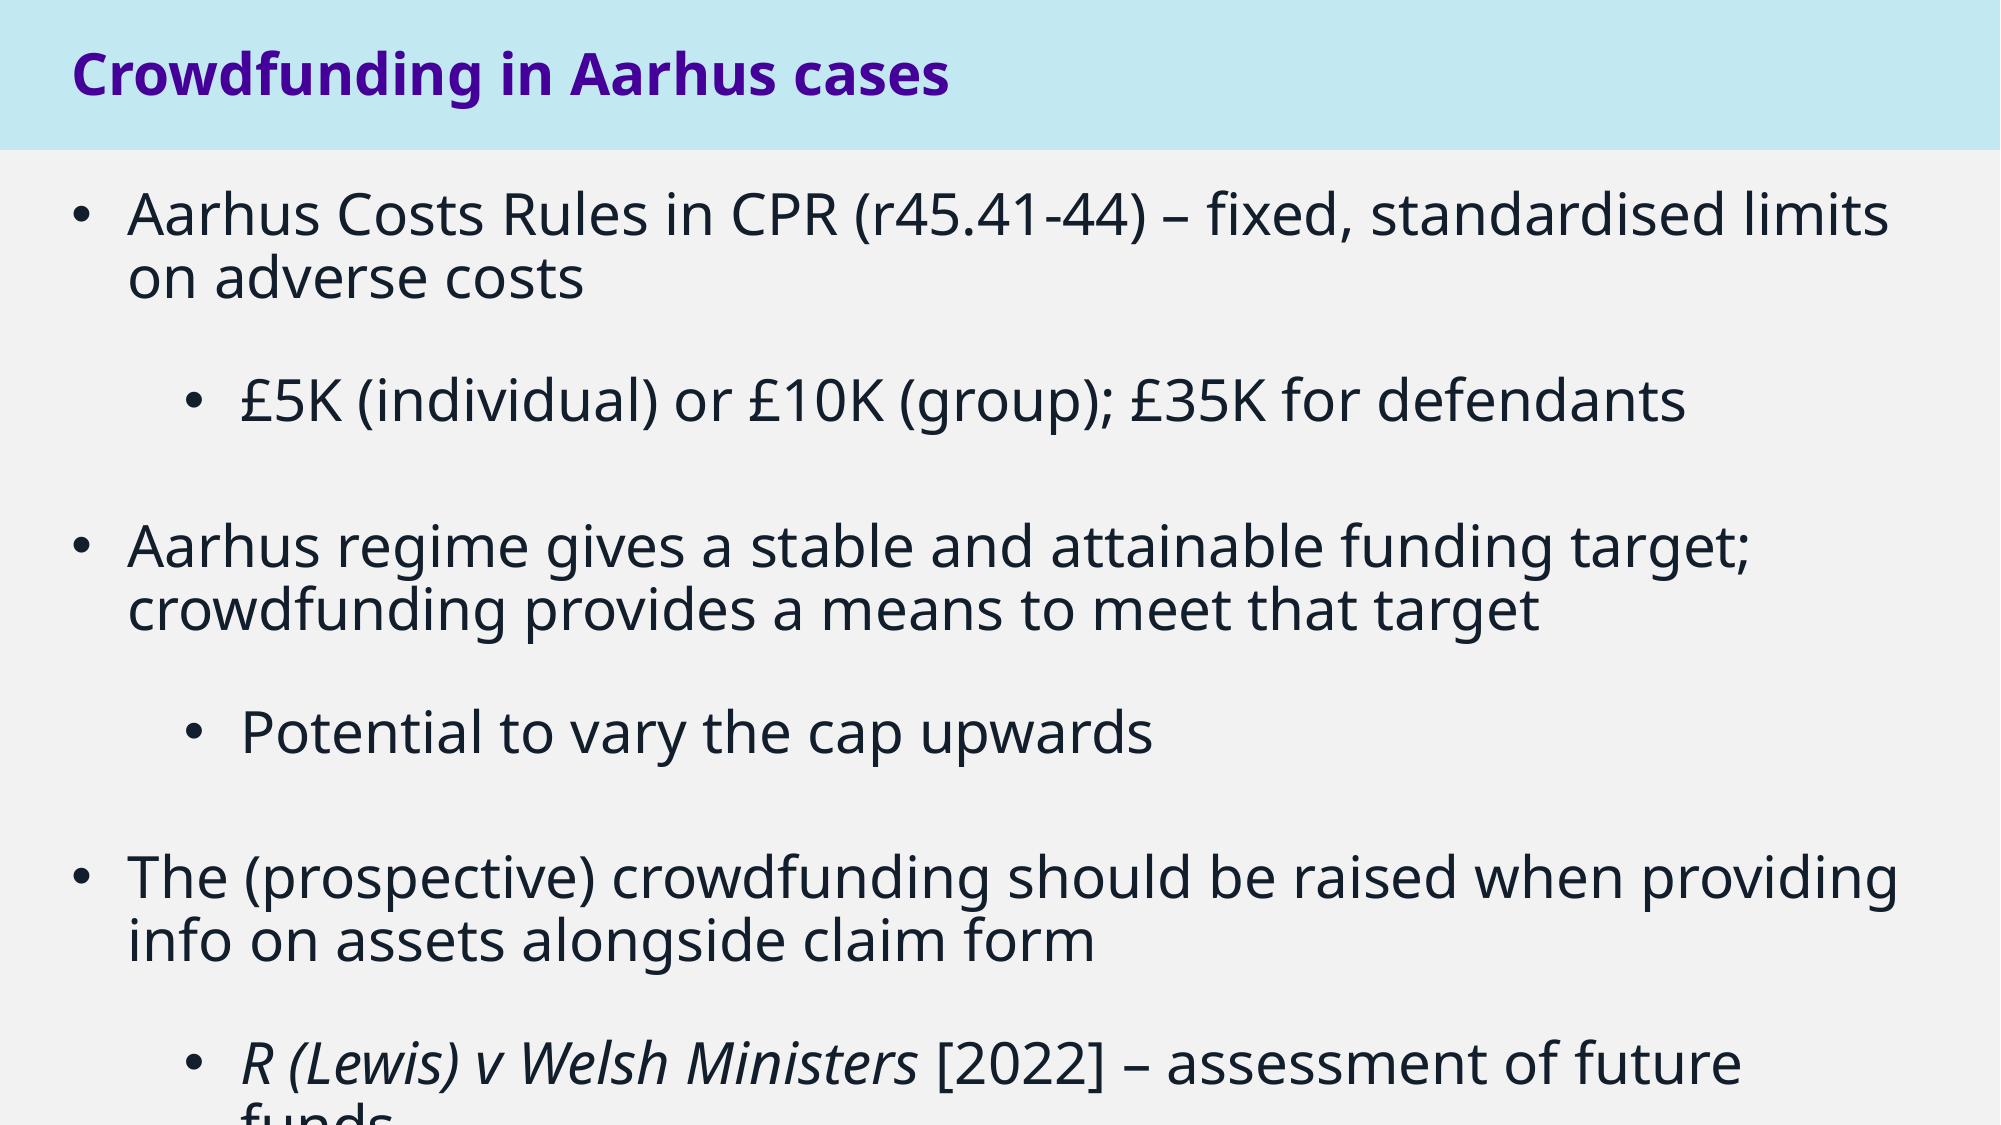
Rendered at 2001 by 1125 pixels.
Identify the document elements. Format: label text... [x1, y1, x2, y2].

list Aarhus Costs Rules in CPR (r45.41-44) – fixed, standardised limits on adverse costs £5K (individual) or £10K (group); £35K for defendants Aarhus regime gives a stable and attainable funding target; crowdfunding provides a means to meet that target Potential to vary the cap upwards The (prospective) crowdfunding should be raised when providing info on assets alongside claim form R (Lewis) v Welsh Ministers [2022] – assessment of future funds [56, 178, 1924, 1074]
title Crowdfunding in Aarhus cases [56, 22, 1863, 132]
